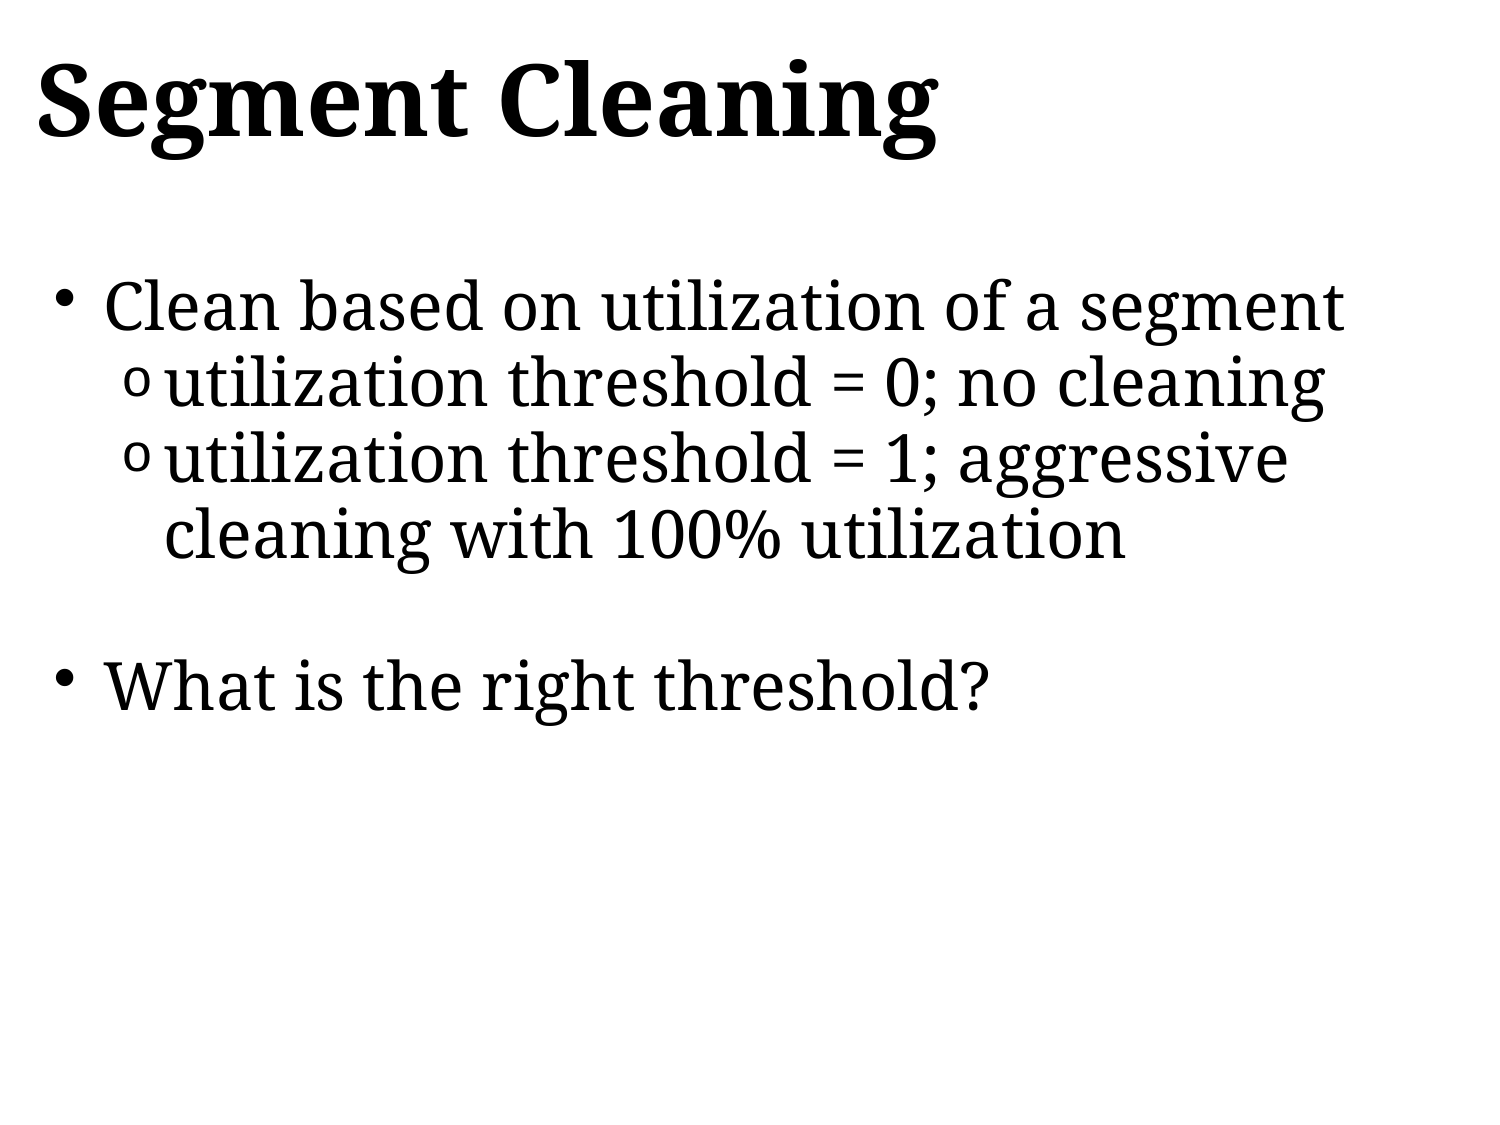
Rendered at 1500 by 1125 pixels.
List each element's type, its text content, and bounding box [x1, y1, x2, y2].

list Clean based on utilization of a segment utilization threshold = 0; no cleaning utilization threshold = 1; aggressive cleaning with 100% utilization What is the right threshold? [36, 270, 1464, 1080]
title Segment Cleaning [36, 45, 1464, 180]
